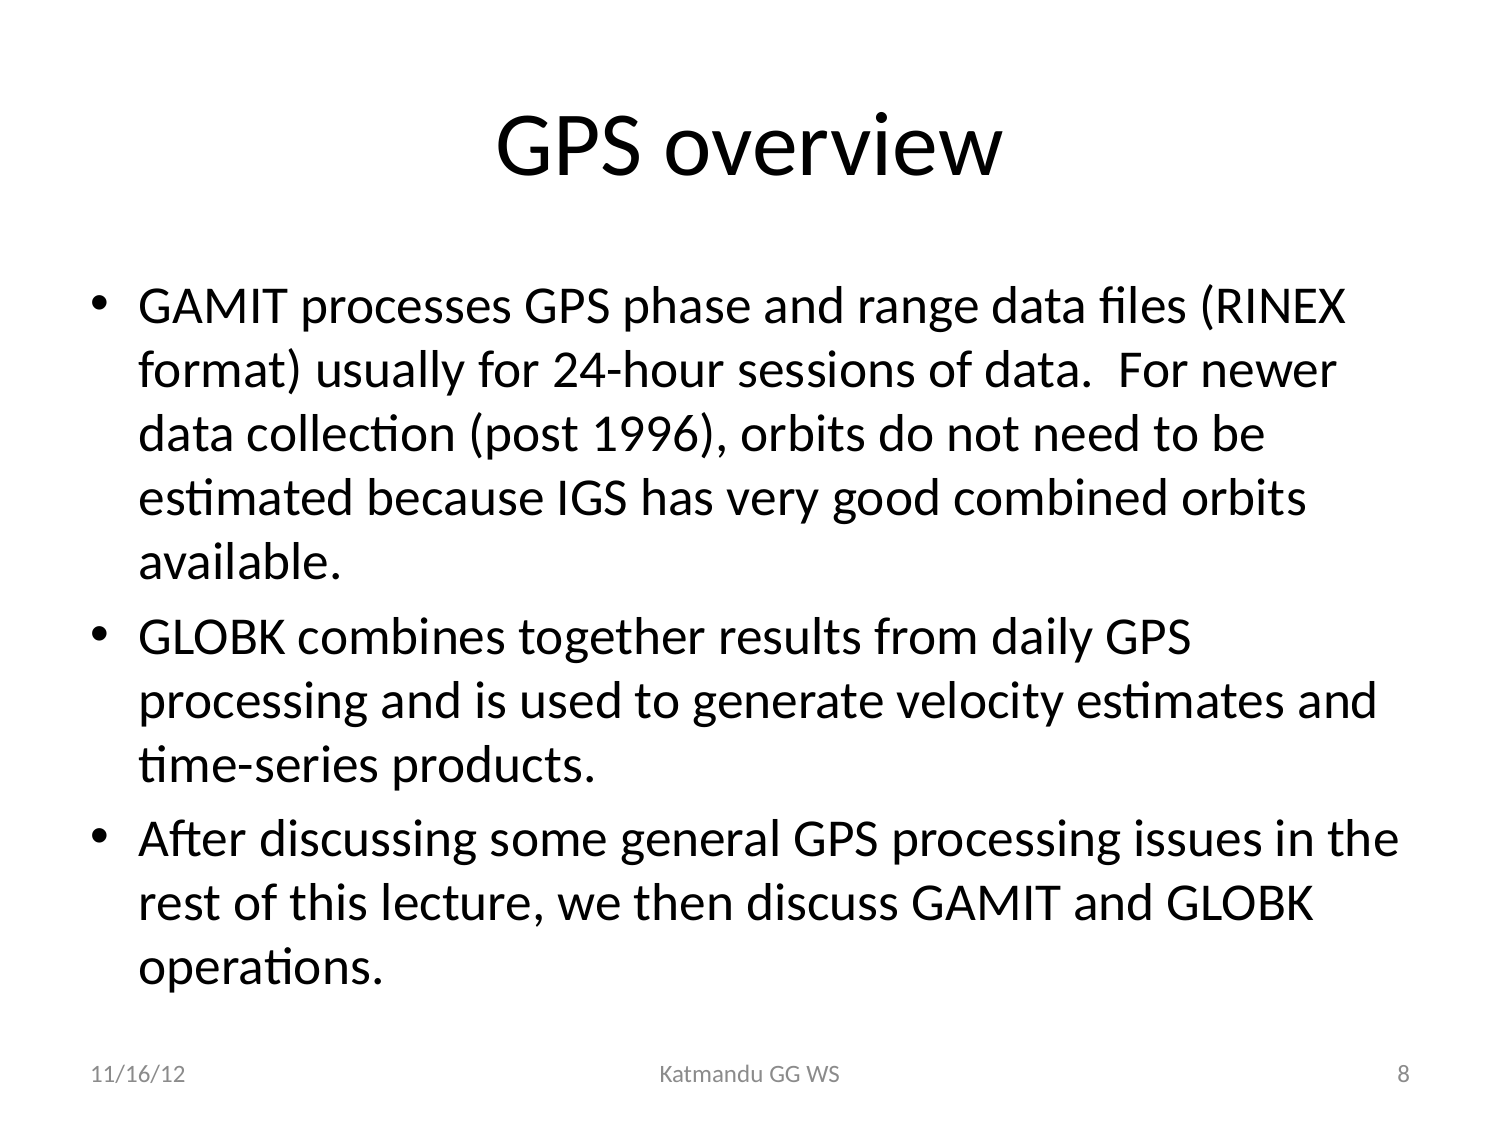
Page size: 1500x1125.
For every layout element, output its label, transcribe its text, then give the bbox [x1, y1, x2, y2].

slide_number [75, 1042, 425, 1103]
footer Katmandu GG WS [512, 1042, 988, 1103]
list GAMIT processes GPS phase and range data files (RINEX format) usually for 24-hour sessions of data. For newer data collection (post 1996), orbits do not need to be estimated because IGS has very good combined orbits available. GLOBK combines together results from daily GPS processing and is used to generate velocity estimates and time-series products. After discussing some general GPS processing issues in the rest of this lecture, we then discuss GAMIT and GLOBK operations. [75, 262, 1425, 1005]
slide_number 8 [1074, 1042, 1425, 1103]
title GPS overview [75, 45, 1425, 233]
